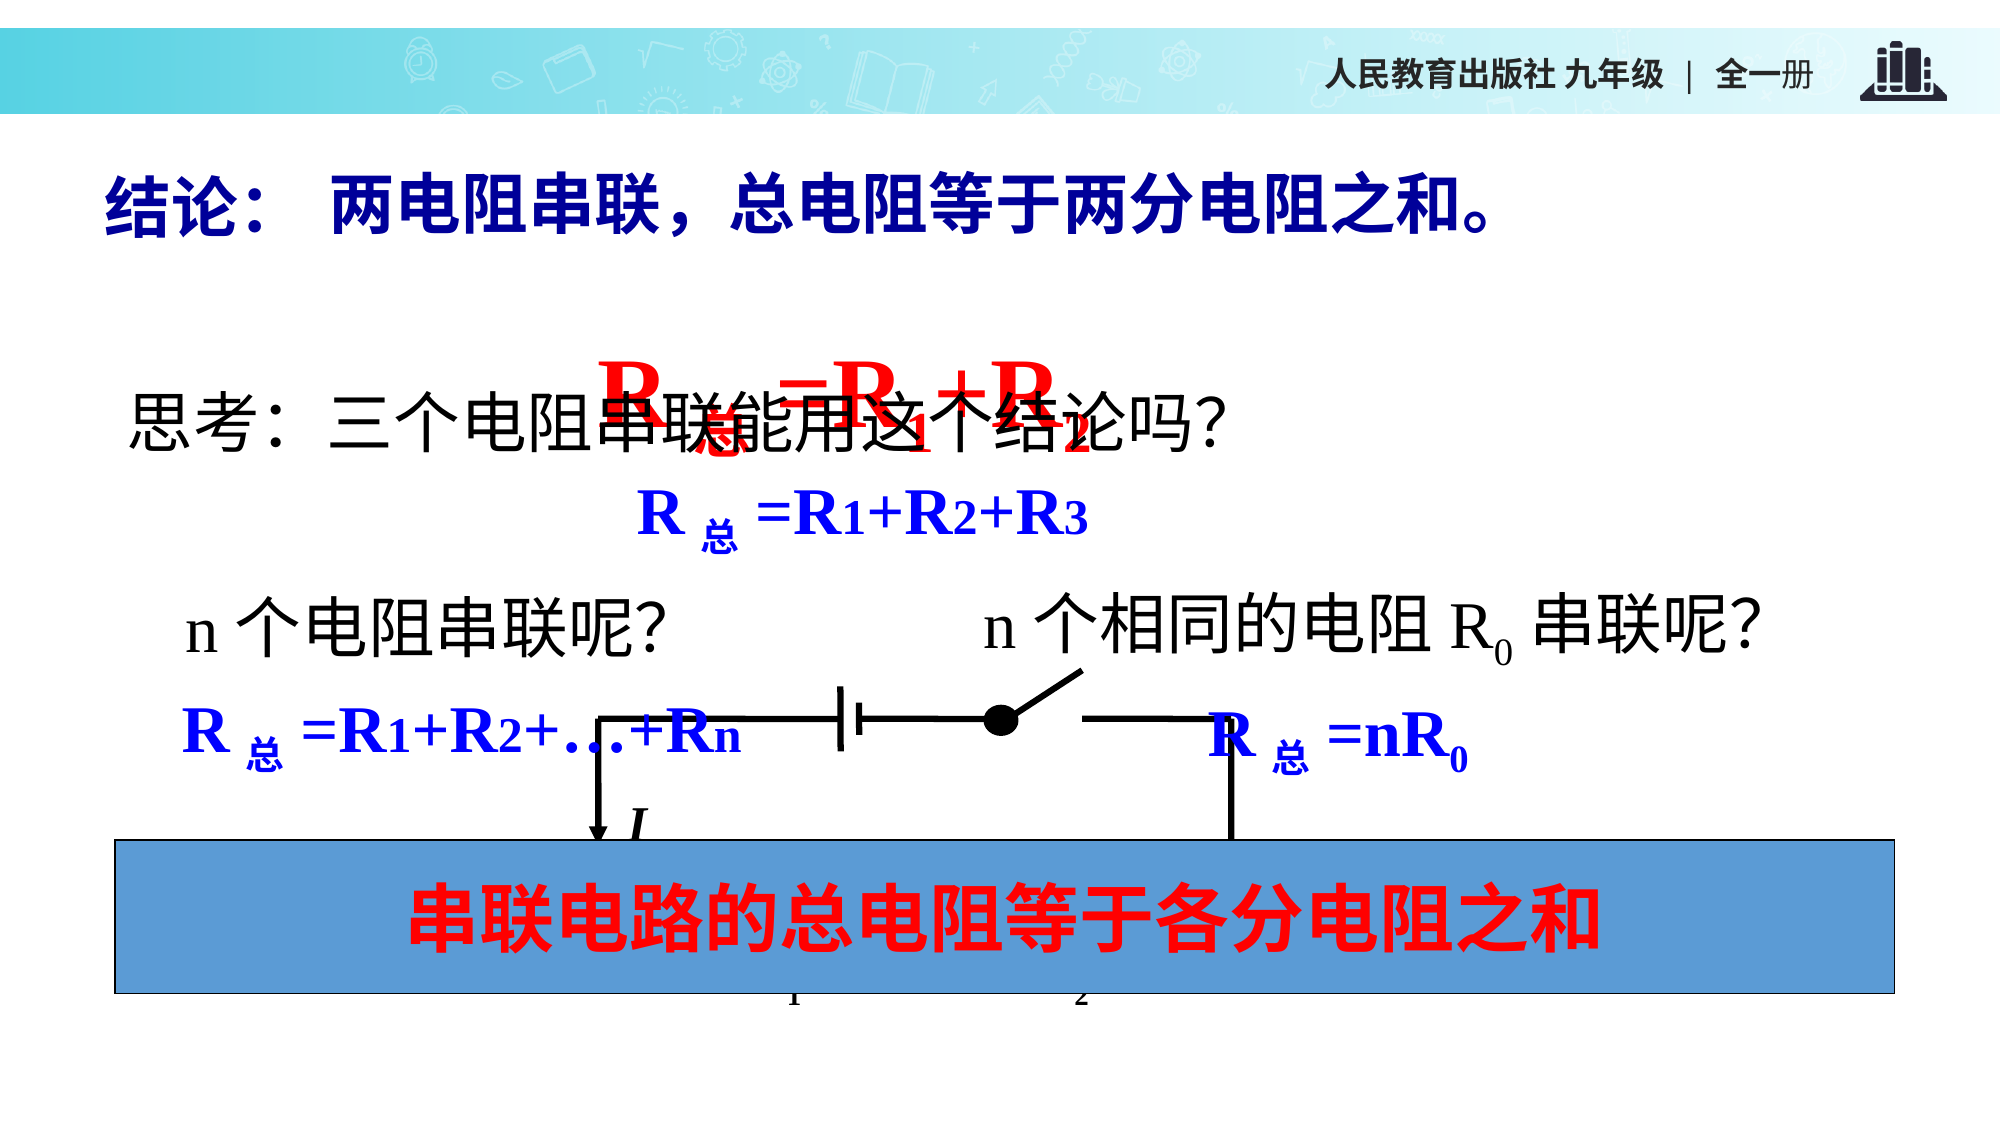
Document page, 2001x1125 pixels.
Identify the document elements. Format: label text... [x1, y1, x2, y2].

text_box 两电阻串联，总电阻等于两分电阻之和。 [313, 154, 1545, 249]
text_box 串联电路的总电阻等于各分电阻之和 [114, 840, 592, 994]
text_box R总=nR0 [1236, 682, 1599, 788]
text_box n个相同的电阻R0串联呢？ [968, 574, 2000, 681]
picture [1860, 41, 1947, 101]
text_box 思考：三个电阻串联能用这个结论吗？ [111, 373, 1671, 469]
text_box n个电阻串联呢？ [170, 578, 927, 674]
text_box 结论： [89, 158, 320, 253]
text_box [597, 670, 1232, 1012]
text_box 串联电路的总电阻等于各分电阻之和 [1236, 840, 1895, 994]
text_box R总=R1+R2+…+Rn [166, 678, 592, 785]
text_box R总=R1+R2 [582, 320, 1466, 373]
picture [404, 29, 1847, 114]
text_box R总=R1+R2+R3 [621, 460, 1292, 567]
